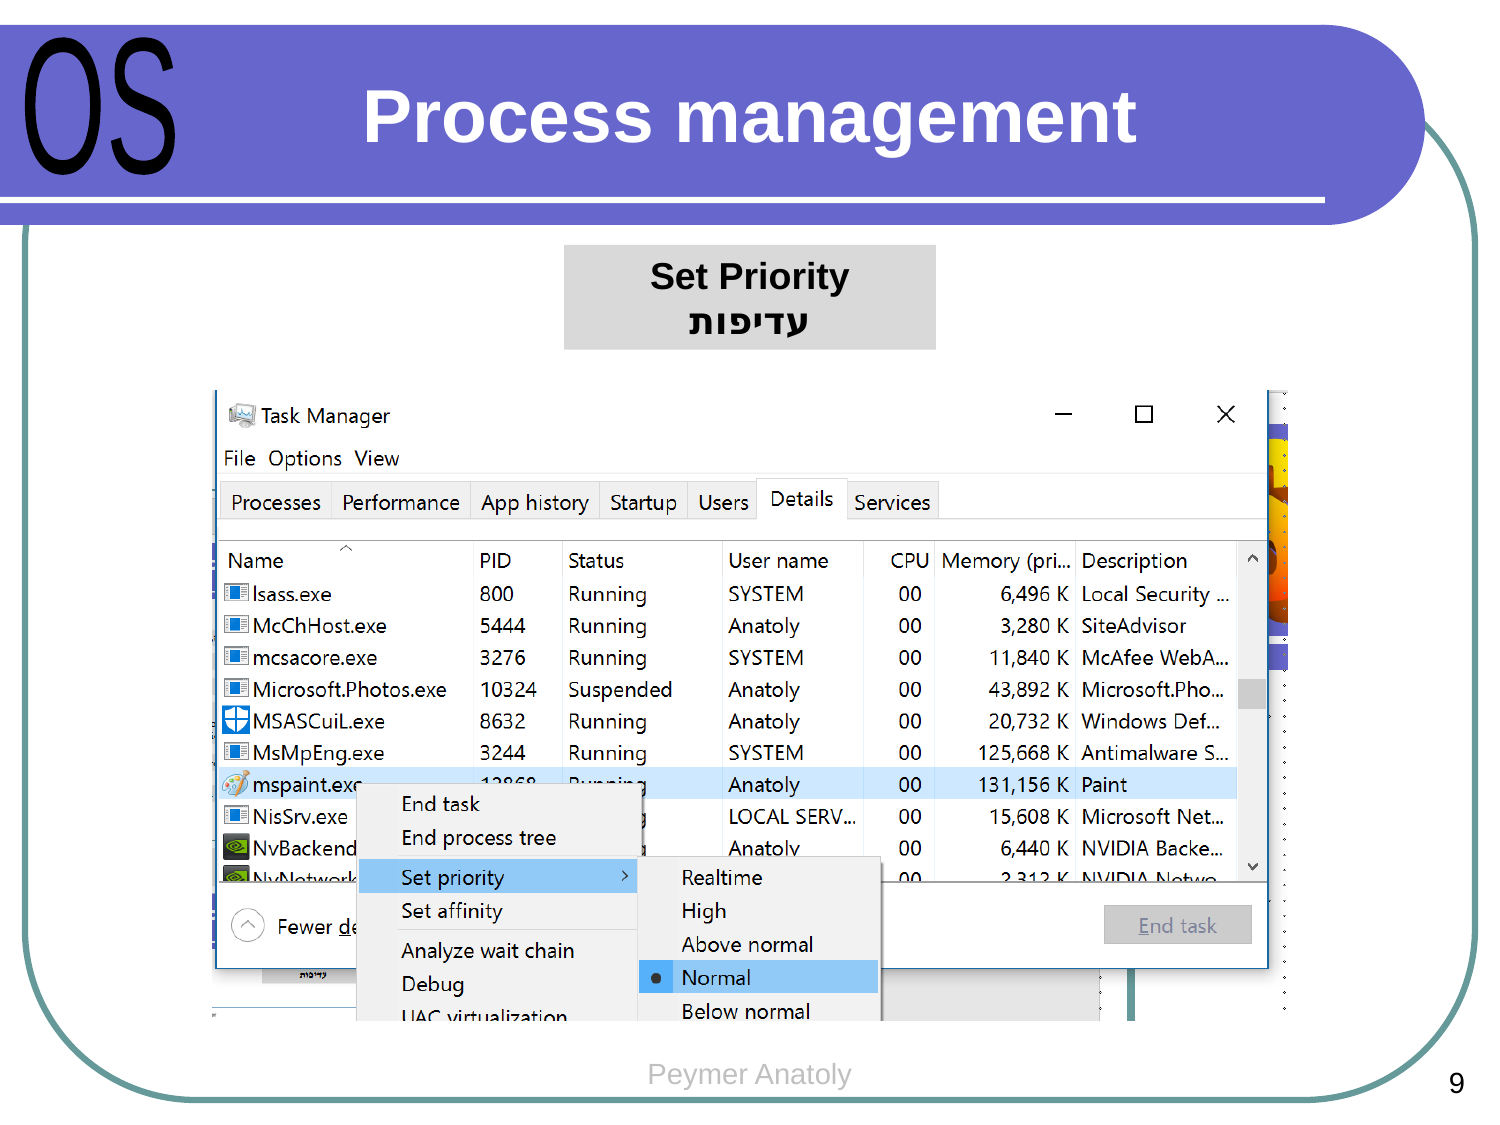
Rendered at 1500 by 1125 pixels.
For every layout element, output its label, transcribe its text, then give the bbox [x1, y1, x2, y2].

text_box [24, 125, 1475, 1101]
slide_number 9 [1379, 1056, 1481, 1108]
text_box Process management [284, 37, 1216, 188]
text_box [0, 24, 1321, 225]
footer Peymer Anatoly [612, 1101, 888, 1108]
picture [212, 389, 1288, 1021]
text_box [1224, 24, 1426, 225]
text_box Set Priority עדיפות [564, 244, 936, 350]
